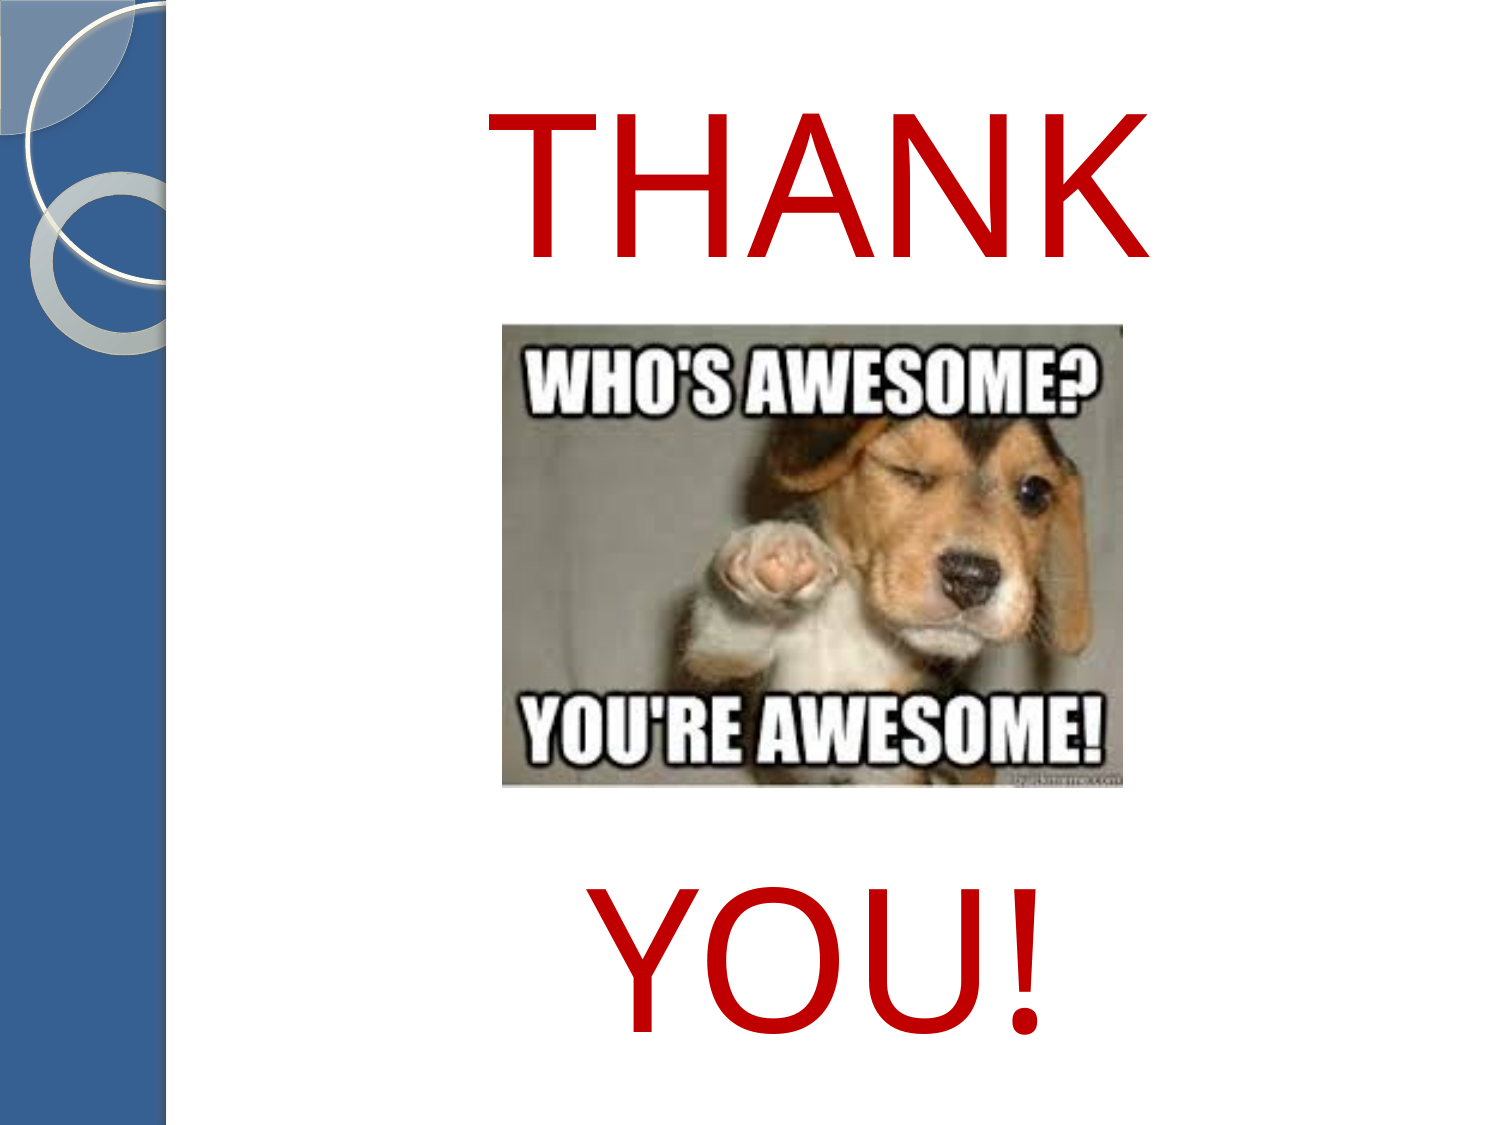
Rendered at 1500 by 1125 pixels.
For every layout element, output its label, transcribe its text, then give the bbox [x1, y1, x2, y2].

list THANK [283, 50, 1342, 225]
text_box YOU! [468, 825, 1157, 1000]
picture [502, 322, 1123, 788]
